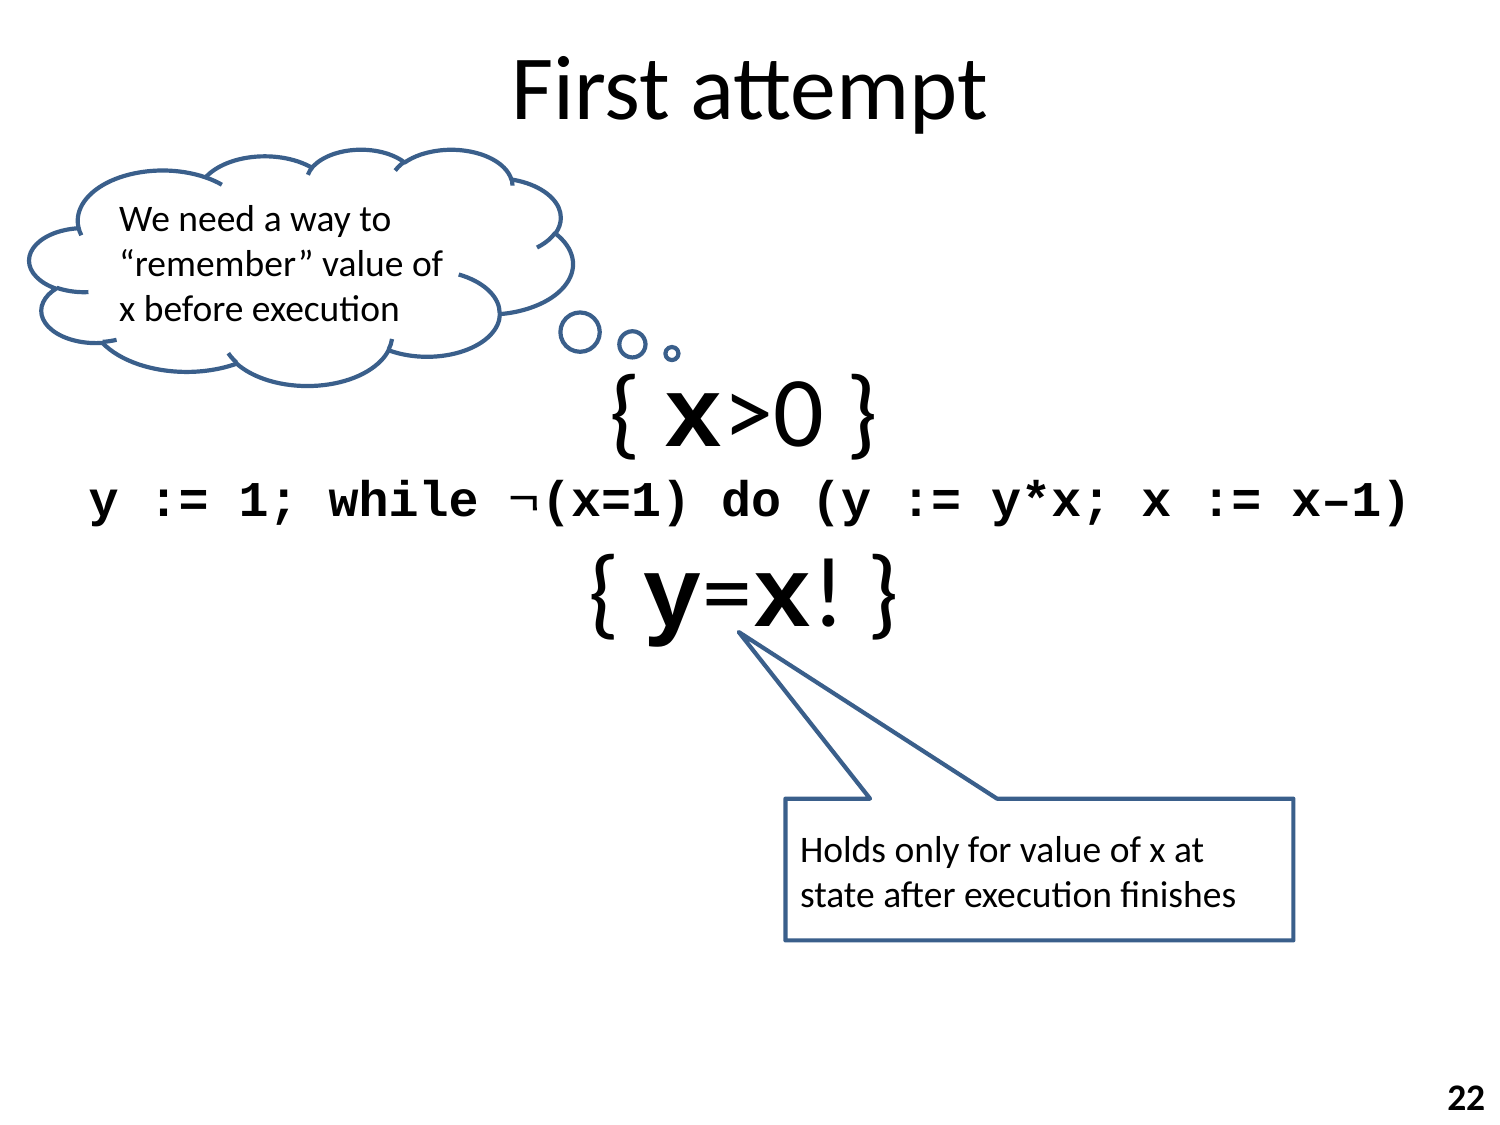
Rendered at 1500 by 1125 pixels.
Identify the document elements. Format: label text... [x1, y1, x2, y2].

text_box We need a way to “remember” value of x before execution [26, 147, 576, 389]
text_box { x>0 } y := 1; while (x=1) do (y := y*x; x := x–1) { y=x! } [17, 338, 1471, 654]
text_box Holds only for value of x at state after execution finishes [737, 630, 1296, 943]
text_box We need a way to “remember” value of x before execution [558, 310, 602, 354]
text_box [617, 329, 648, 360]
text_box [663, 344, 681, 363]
slide_number 22 [1352, 1065, 1500, 1125]
title First attempt [75, 19, 1425, 147]
